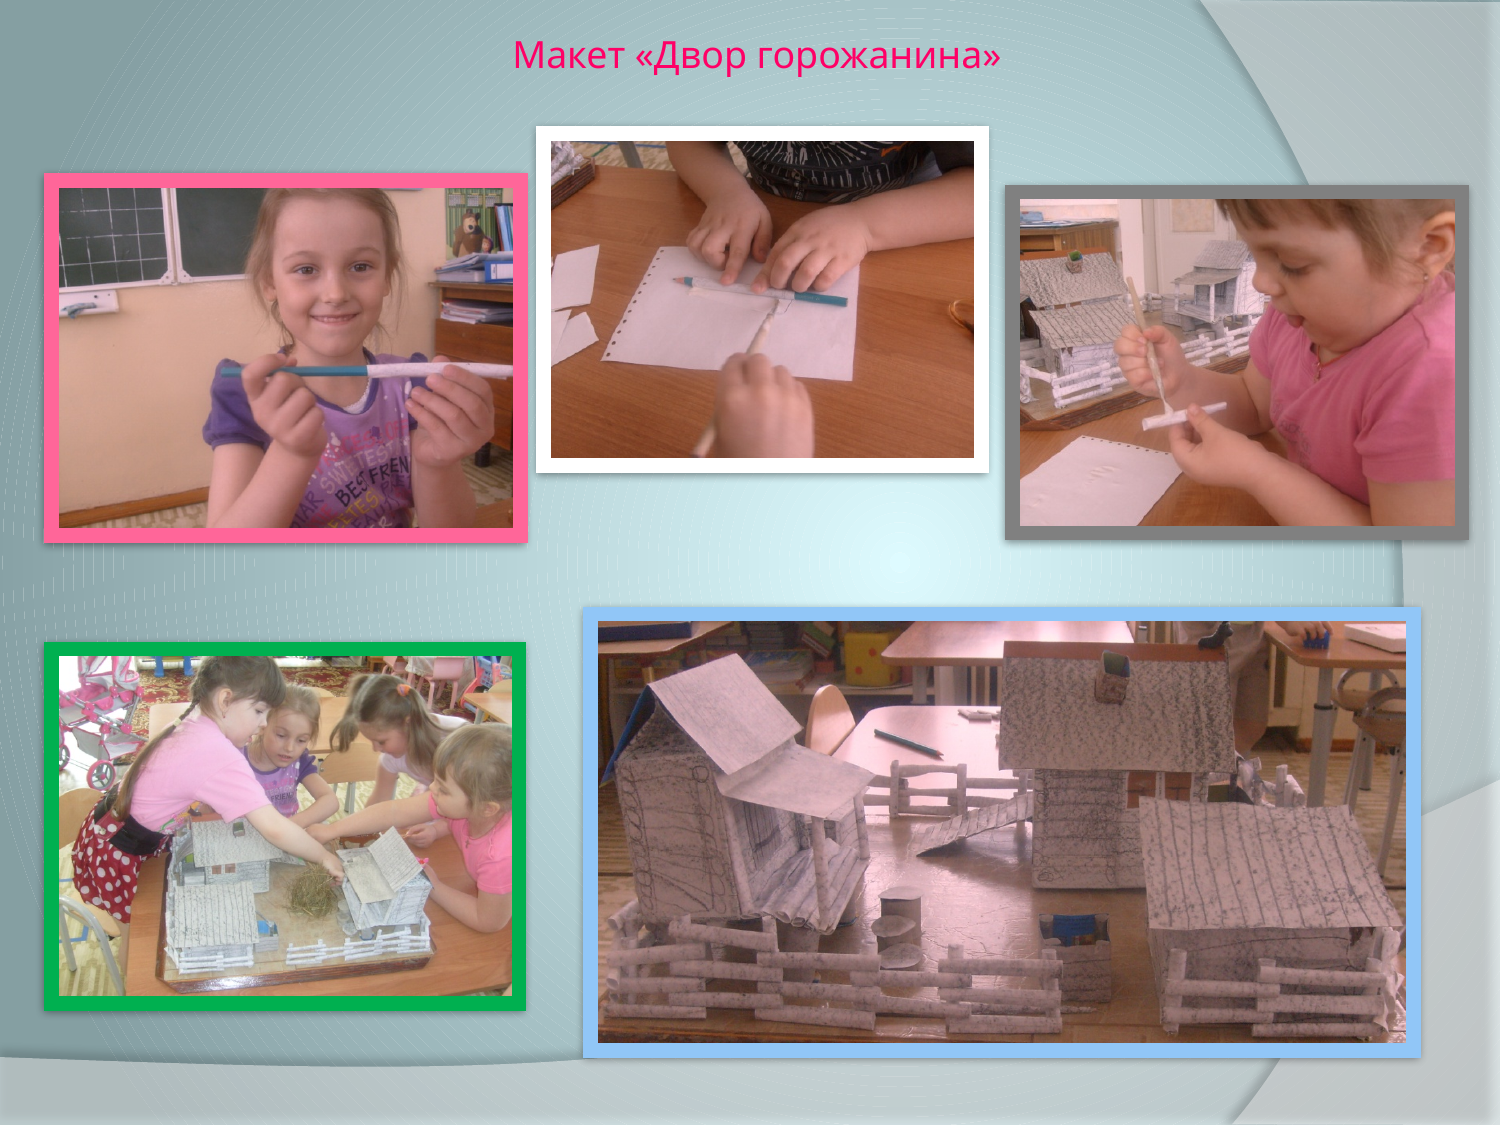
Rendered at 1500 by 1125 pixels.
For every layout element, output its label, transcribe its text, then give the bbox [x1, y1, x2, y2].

picture [58, 187, 514, 529]
picture [1019, 198, 1455, 526]
picture [58, 656, 512, 997]
picture [550, 140, 975, 459]
picture [597, 620, 1407, 1044]
title Макет «Двор горожанина» [82, 0, 1432, 108]
